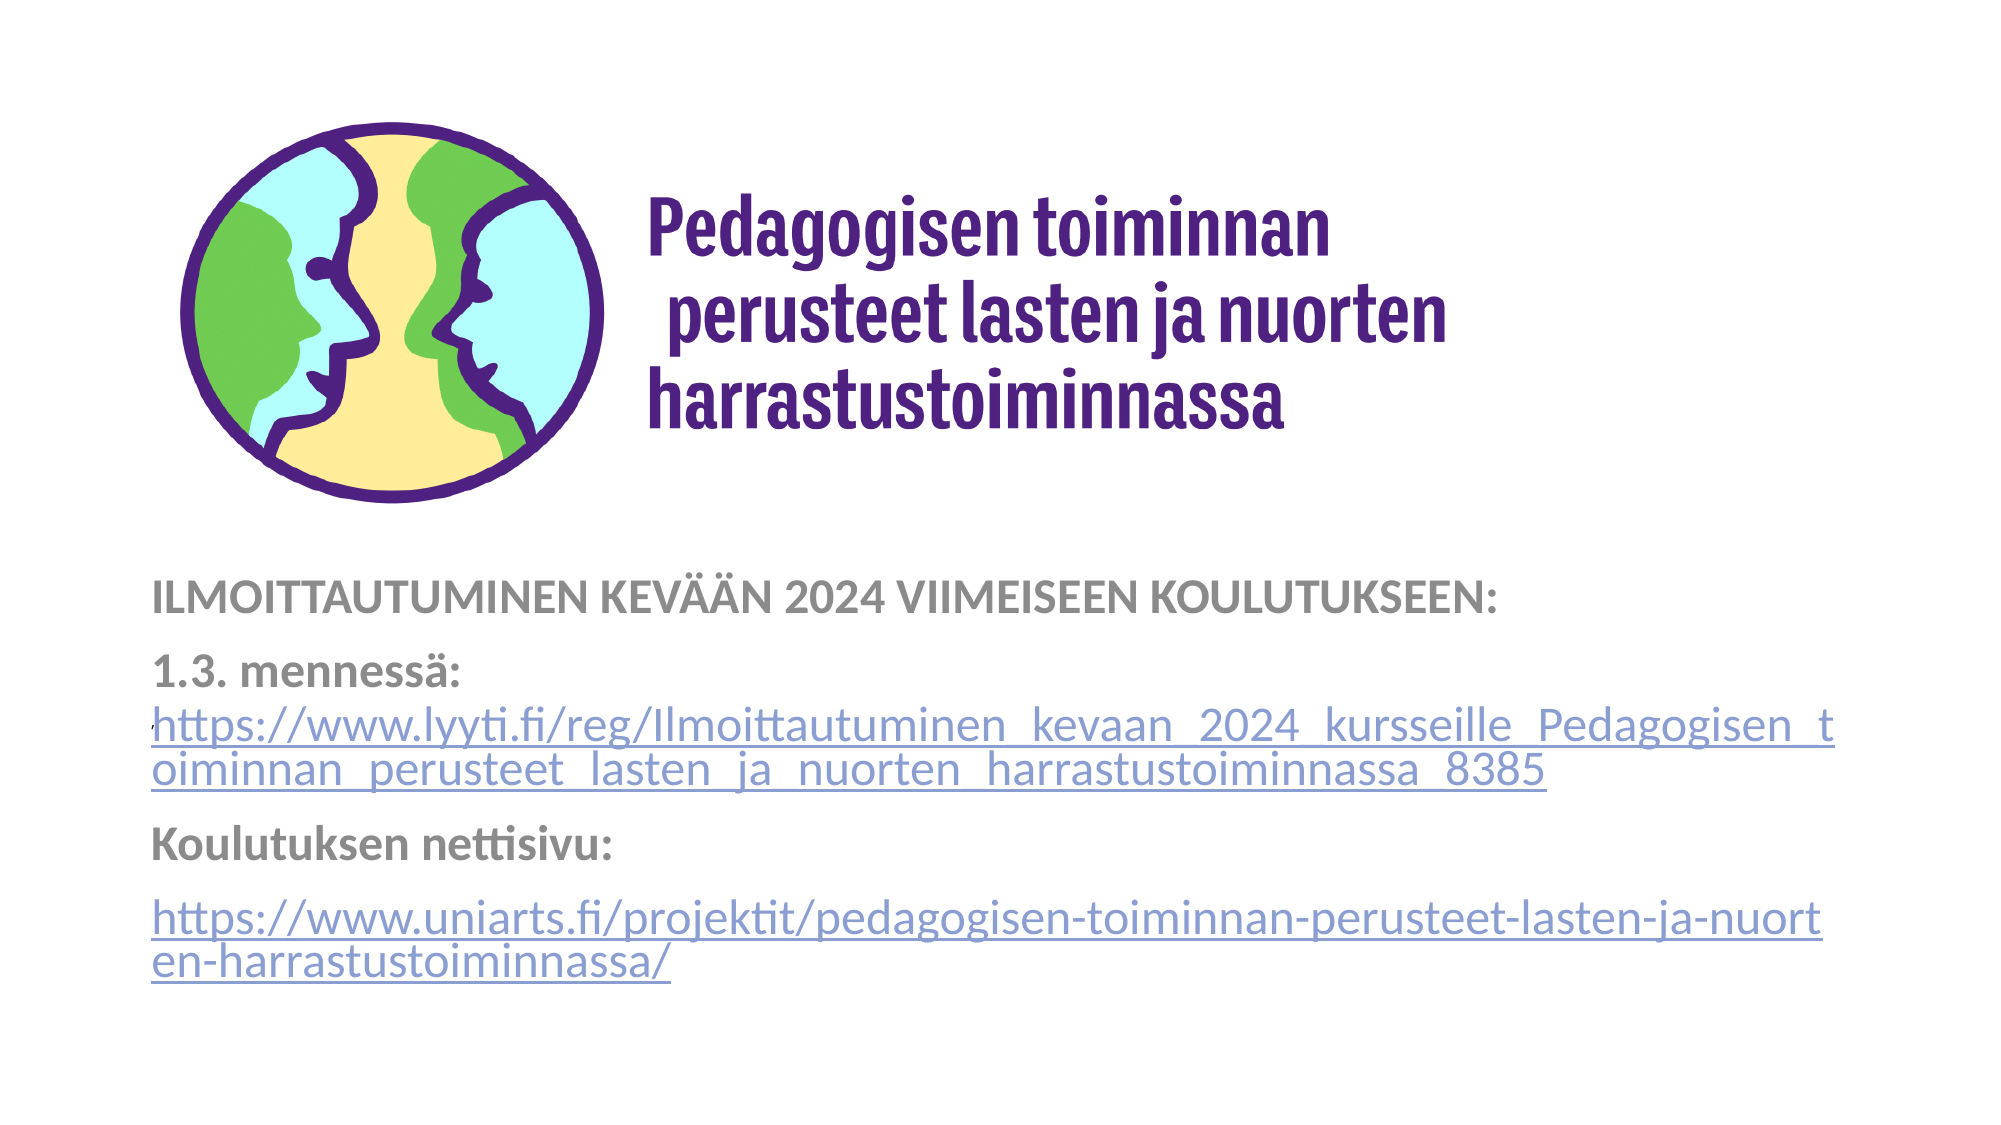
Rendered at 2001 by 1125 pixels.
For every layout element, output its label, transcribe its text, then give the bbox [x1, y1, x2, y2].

title ’ [136, 280, 1862, 562]
list ILMOITTAUTUMINEN KEVÄÄN 2024 VIIMEISEEN KOULUTUKSEEN: 1.3. mennessä: https://www.lyyti.fi/reg/Ilmoittautuminen_kevaan_2024_kursseille_Pedagogisen_toiminnan_perusteet_lasten_ja_nuorten_harrastustoiminnassa_8385 Koulutuksen nettisivu: https://www.uniarts.fi/projektit/pedagogisen-toiminnan-perusteet-lasten-ja-nuorten-harrastustoiminnassa/ [136, 562, 1862, 1103]
picture [136, 86, 1461, 522]
